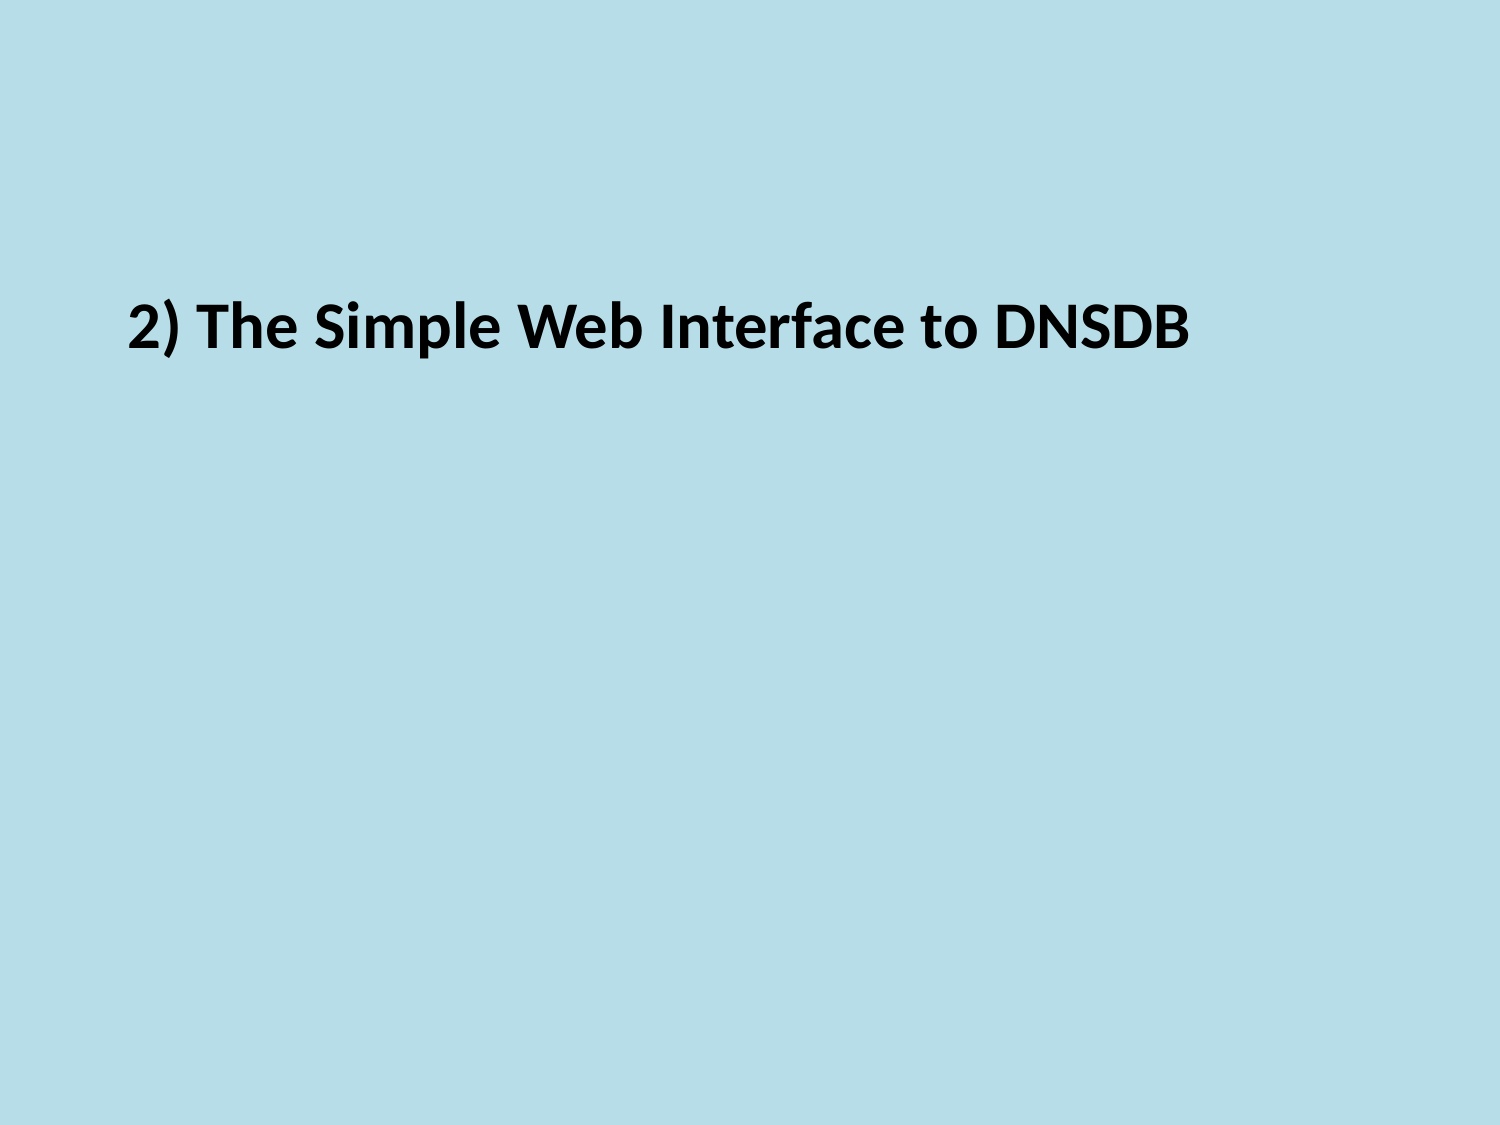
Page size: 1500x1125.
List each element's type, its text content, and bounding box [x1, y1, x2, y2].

title 2) The Simple Web Interface to DNSDB [112, 201, 1388, 443]
